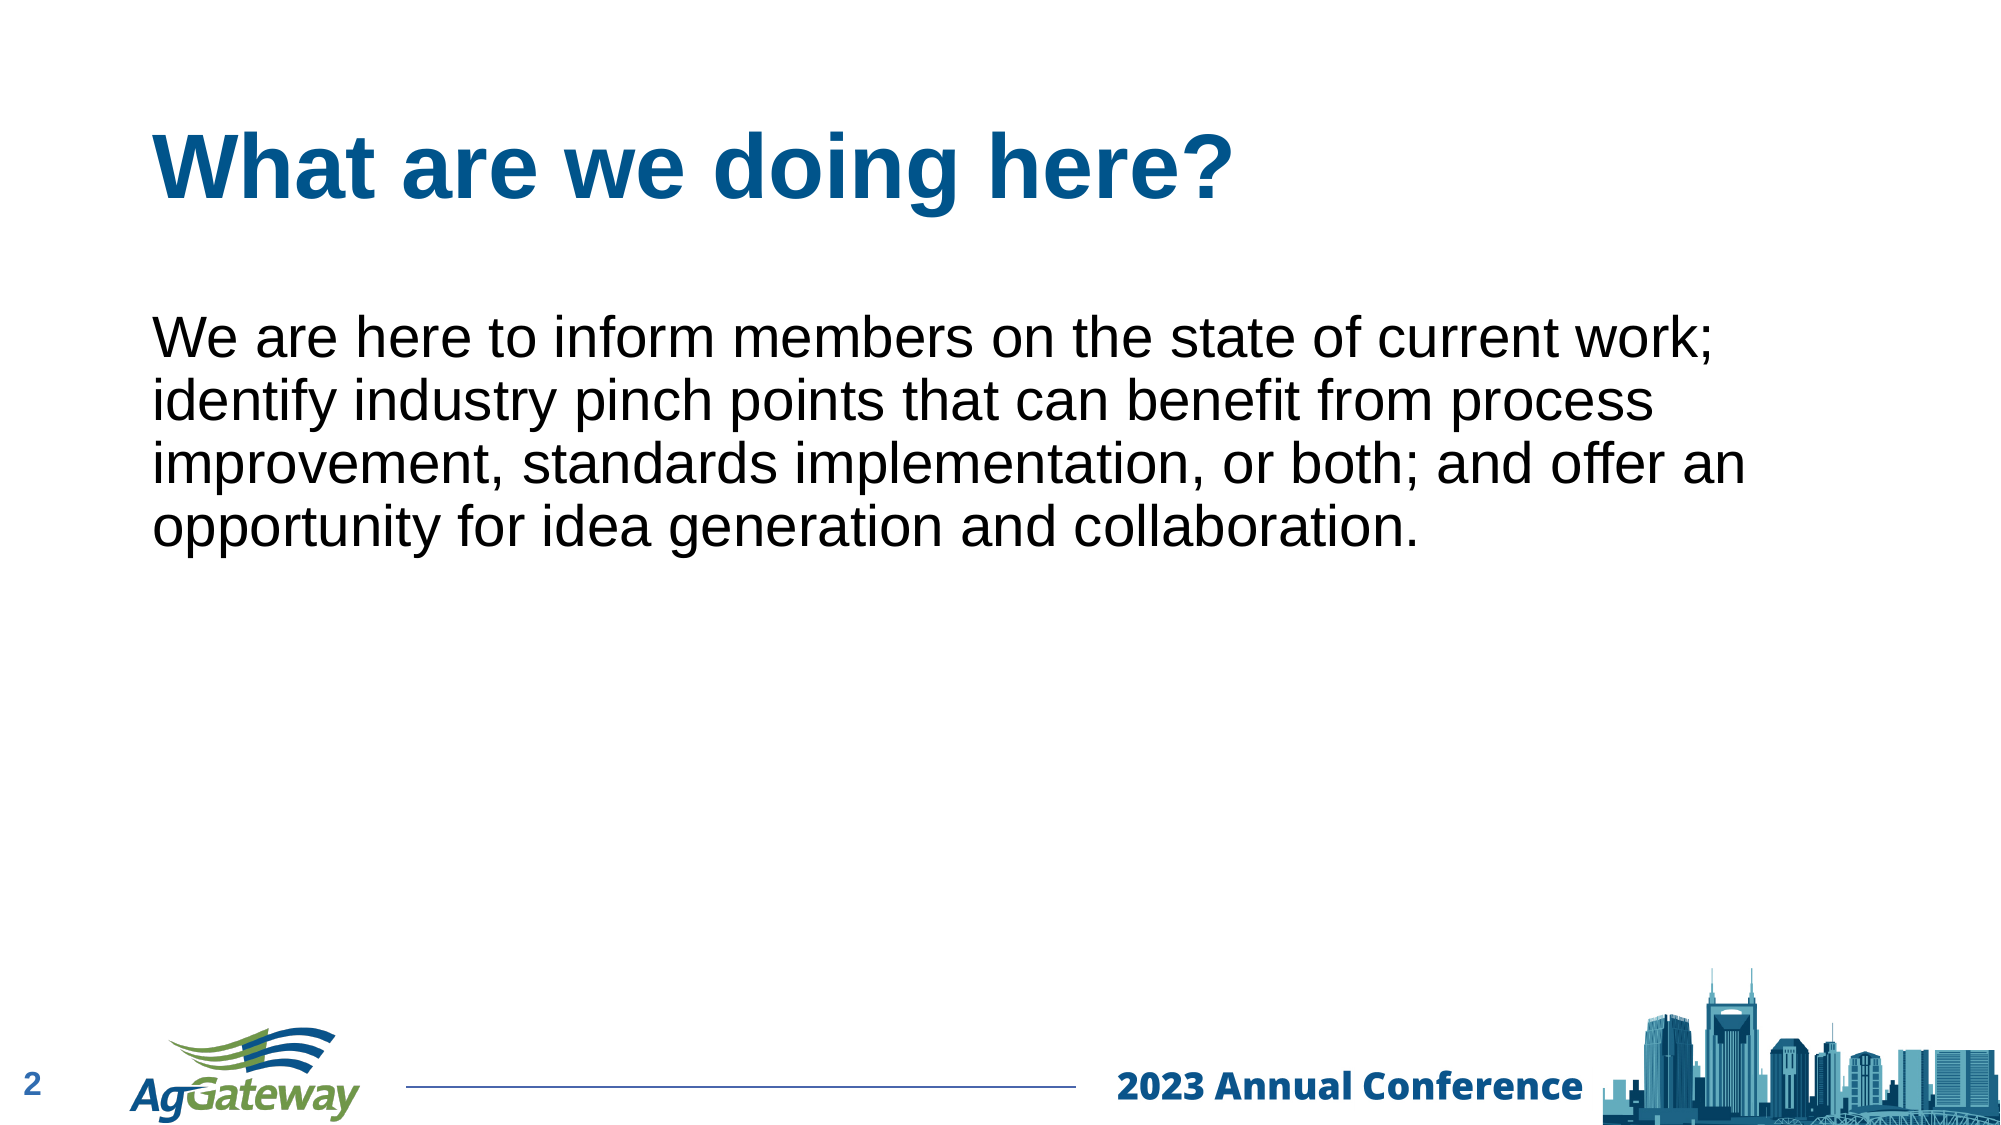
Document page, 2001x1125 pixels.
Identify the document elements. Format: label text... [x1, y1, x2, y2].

slide_number 2 [8, 1054, 91, 1107]
list We are here to inform members on the state of current work; identify industry pinch points that can benefit from process improvement, standards implementation, or both; and offer an opportunity for idea generation and collaboration. [137, 299, 1863, 1014]
title What are we doing here? [137, 59, 1863, 278]
picture [1117, 1067, 1593, 1111]
picture [1602, 958, 2000, 1125]
picture [114, 1013, 376, 1125]
